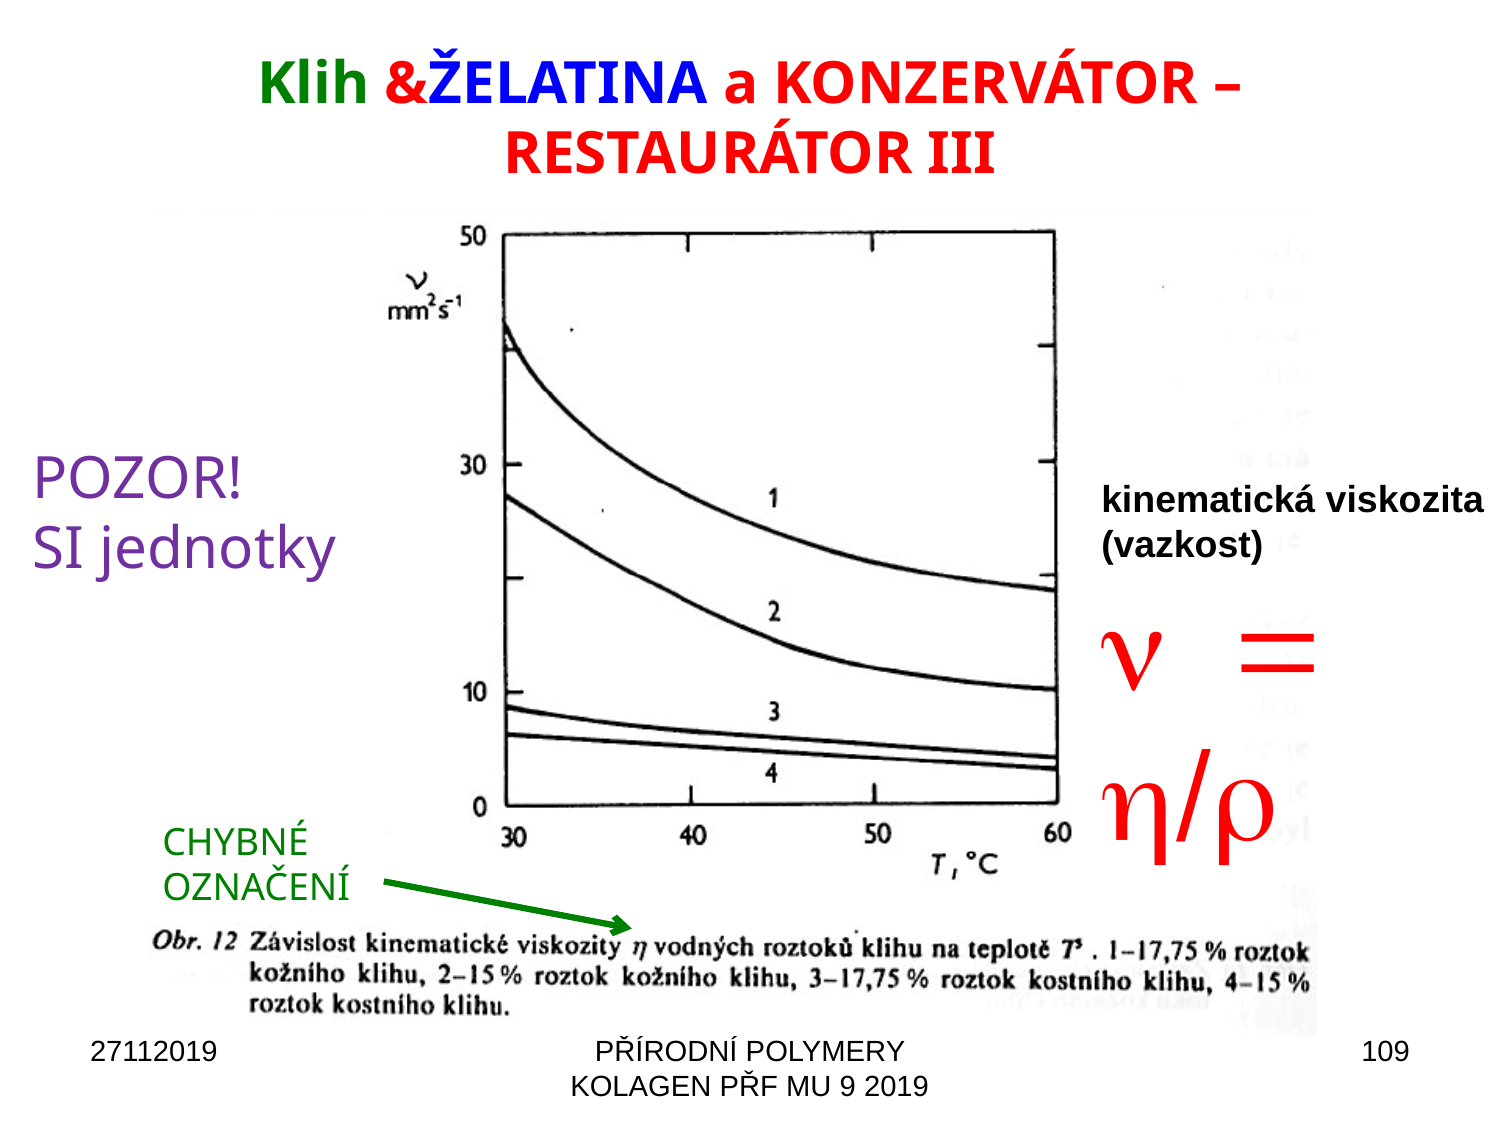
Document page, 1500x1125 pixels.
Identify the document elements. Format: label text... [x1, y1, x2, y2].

picture [137, 30, 1316, 1125]
slide_number 109 [1145, 1024, 1426, 1103]
text_box Detail Technická želatina [0, 0, 1500, 216]
text_box POZOR! SI jednotky [17, 432, 307, 588]
text_box kinematická viskozita (vazkost) n = h/r [1145, 467, 1500, 873]
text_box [383, 881, 632, 929]
text_box CHYBNÉ OZNAČENÍ [147, 810, 307, 916]
slide_number 27112019 [74, 1024, 307, 1103]
